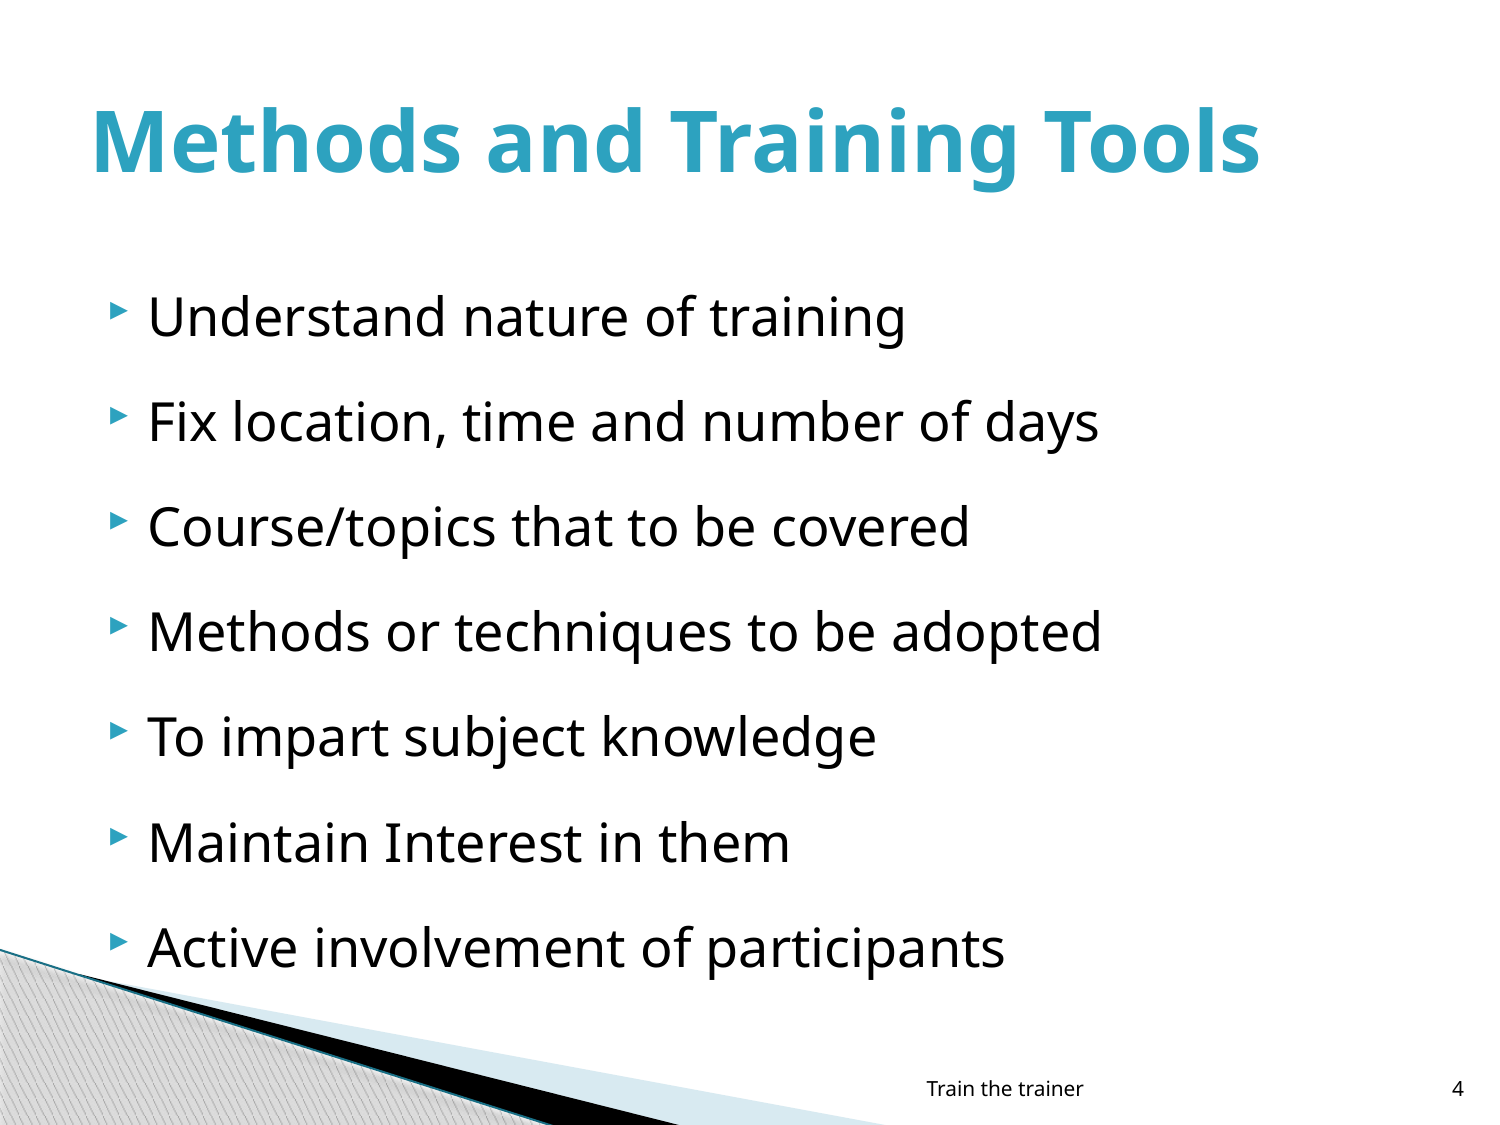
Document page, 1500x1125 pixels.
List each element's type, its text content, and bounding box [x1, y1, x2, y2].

footer Train the trainer [718, 1051, 1105, 1112]
slide_number 4 [1418, 1051, 1479, 1112]
list Understand nature of training Fix location, time and number of days Course/topics that to be covered Methods or techniques to be adopted To impart subject knowledge Maintain Interest in them Active involvement of participants [75, 243, 1425, 986]
title Methods and Training Tools [75, 45, 1425, 233]
